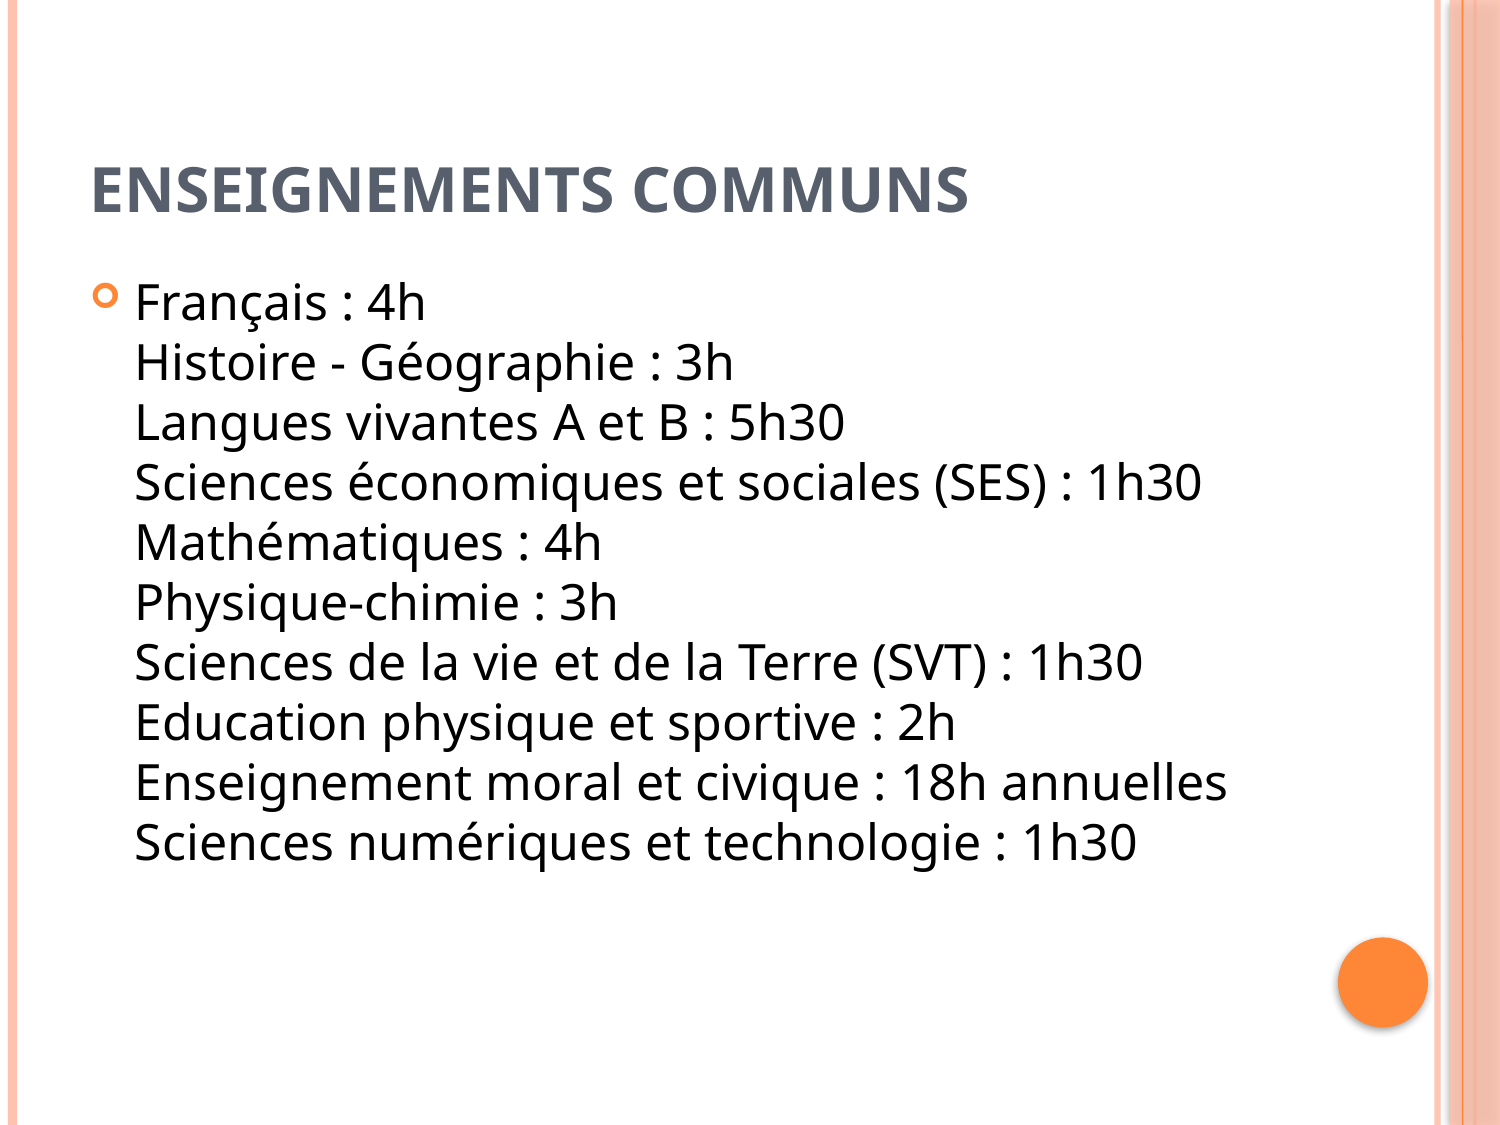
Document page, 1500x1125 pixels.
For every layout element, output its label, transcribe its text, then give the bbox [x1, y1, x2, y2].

title Enseignements communs [75, 45, 1300, 233]
list Français : 4h Histoire - Géographie : 3h Langues vivantes A et B : 5h30 Sciences économiques et sociales (SES) : 1h30 Mathématiques : 4h Physique-chimie : 3h Sciences de la vie et de la Terre (SVT) : 1h30 Education physique et sportive : 2h Enseignement moral et civique : 18h annuelles Sciences numériques et technologie : 1h30 [75, 262, 1300, 1062]
